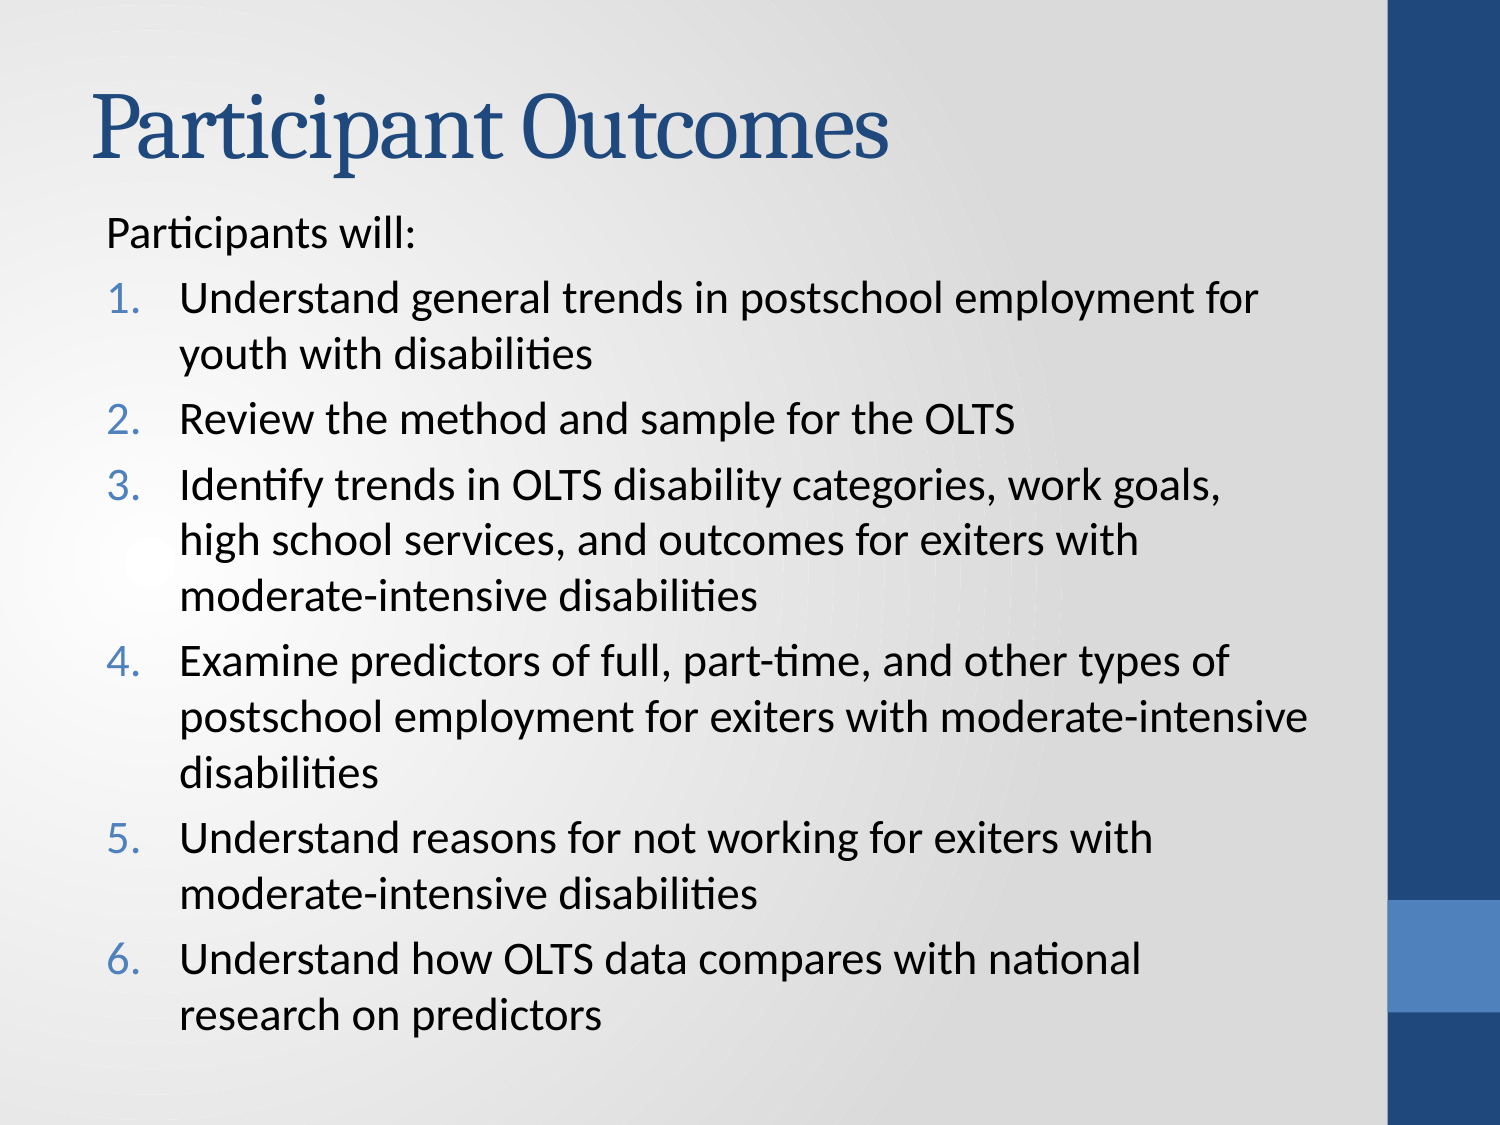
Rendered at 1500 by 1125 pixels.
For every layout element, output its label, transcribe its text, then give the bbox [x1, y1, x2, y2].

list Participants will: Understand general trends in postschool employment for youth with disabilities Review the method and sample for the OLTS Identify trends in OLTS disability categories, work goals, high school services, and outcomes for exiters with moderate-intensive disabilities Examine predictors of full, part-time, and other types of postschool employment for exiters with moderate-intensive disabilities Understand reasons for not working for exiters with moderate-intensive disabilities Understand how OLTS data compares with national research on predictors [75, 194, 1325, 1050]
title Participant Outcomes [75, 45, 1325, 194]
